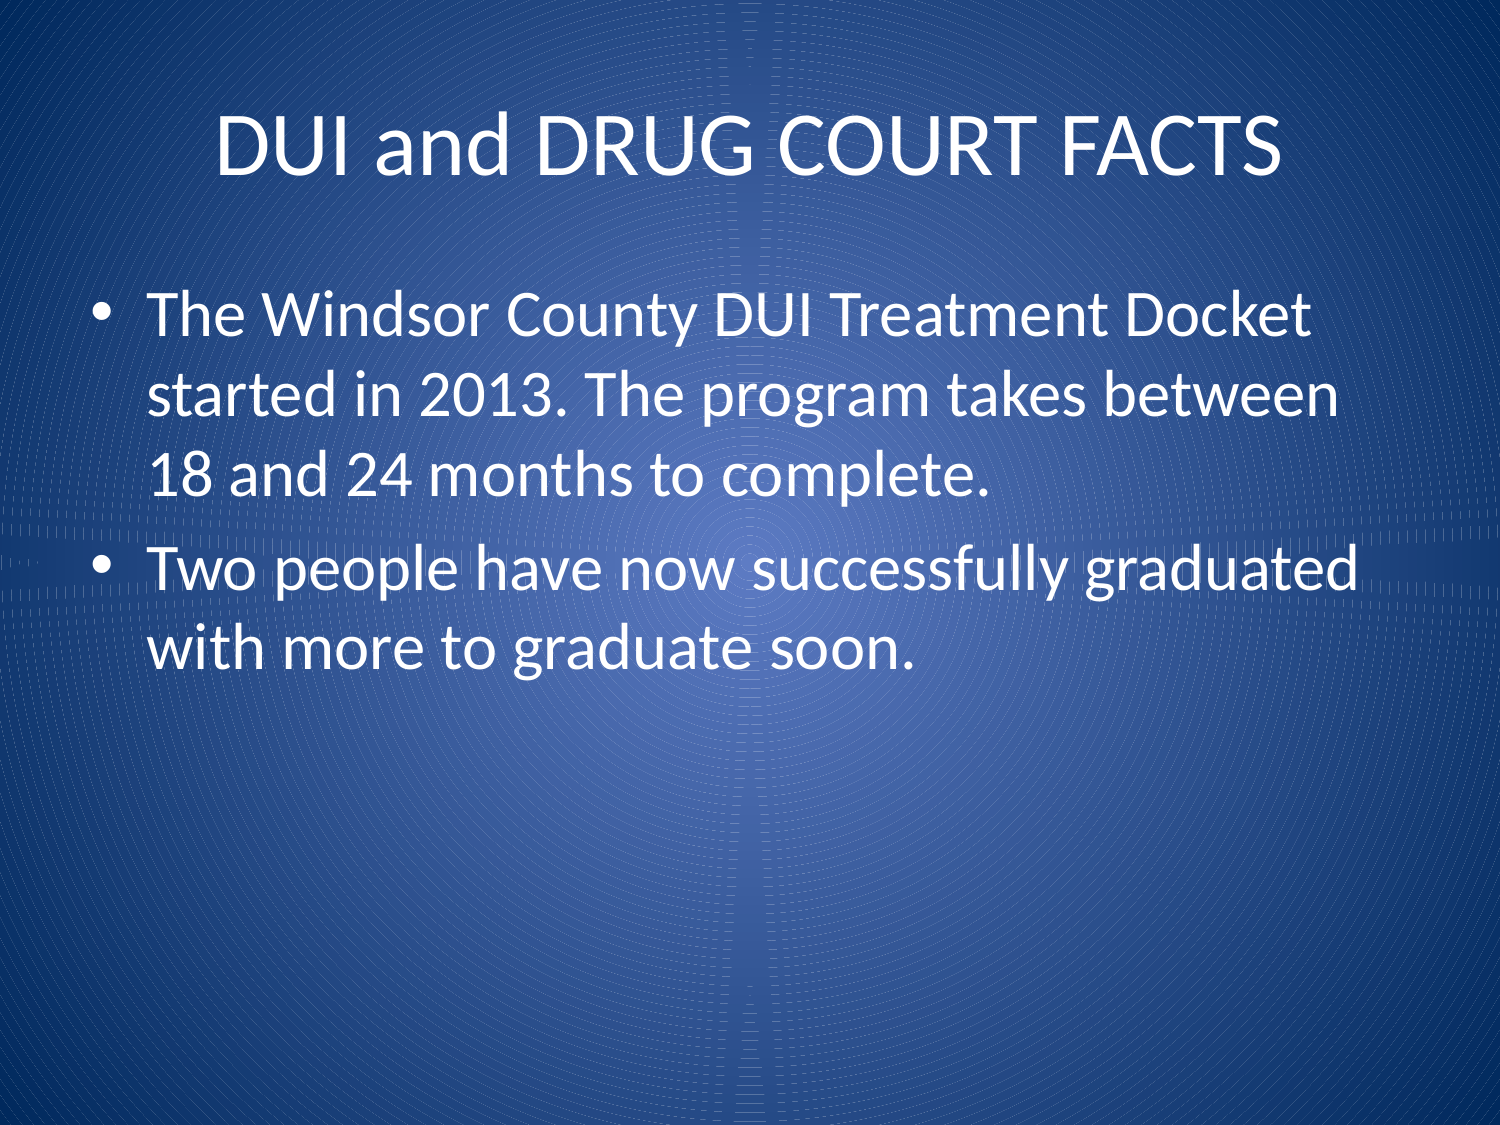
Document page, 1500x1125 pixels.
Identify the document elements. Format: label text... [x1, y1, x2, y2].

list The Windsor County DUI Treatment Docket started in 2013. The program takes between 18 and 24 months to complete. Two people have now successfully graduated with more to graduate soon. [75, 262, 1425, 1005]
title DUI and DRUG COURT FACTS [75, 45, 1425, 233]
